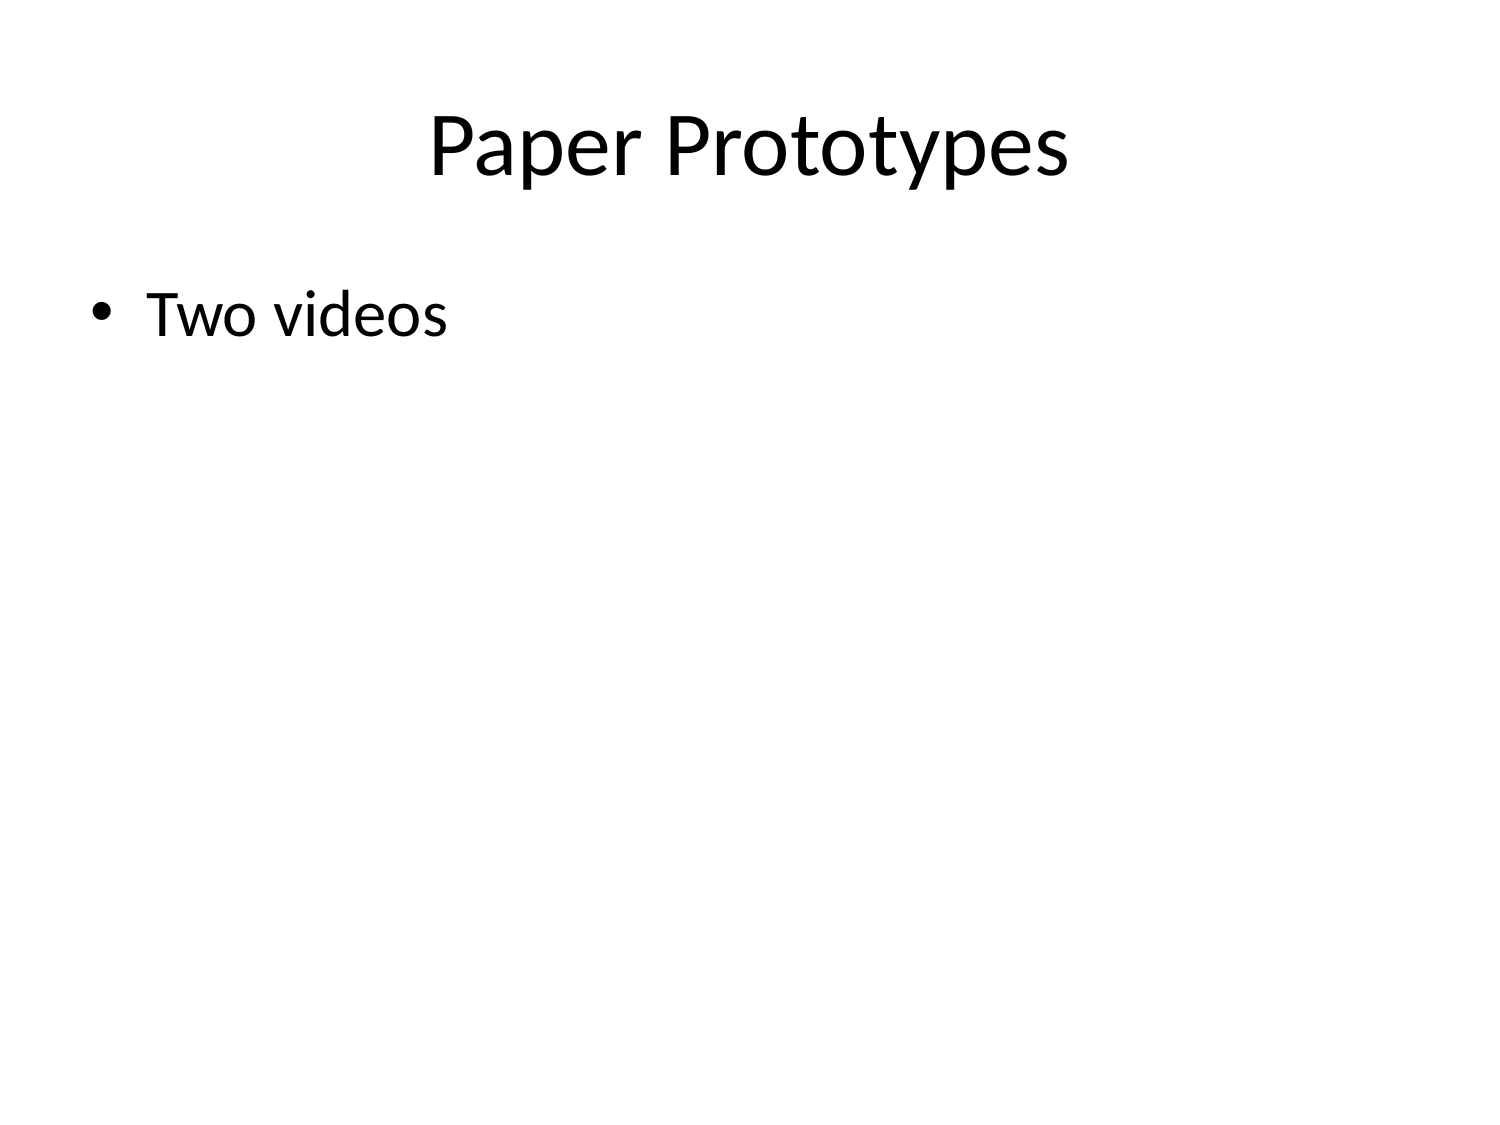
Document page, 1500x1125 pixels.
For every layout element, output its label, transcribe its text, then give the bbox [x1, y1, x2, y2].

list Two videos [75, 262, 1425, 1005]
title Paper Prototypes [75, 45, 1425, 233]
